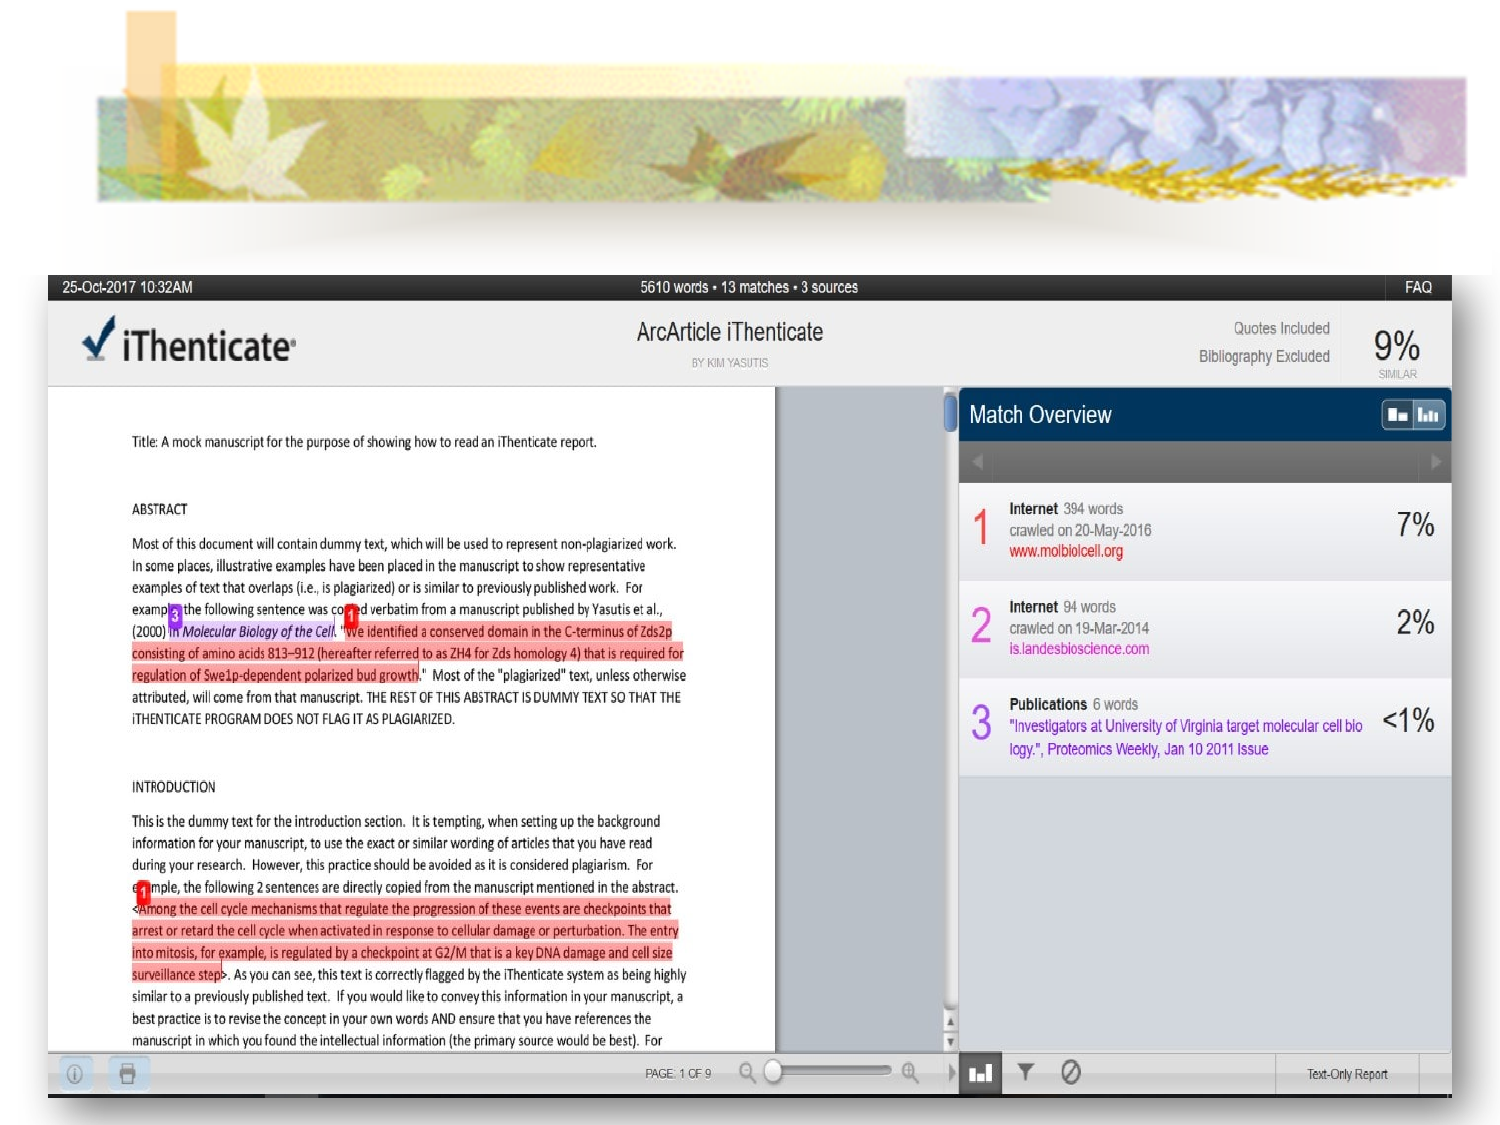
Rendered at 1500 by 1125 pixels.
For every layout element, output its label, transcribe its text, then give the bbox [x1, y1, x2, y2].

slide_number 88 [1059, 1098, 1397, 1103]
picture [0, 0, 1492, 1098]
